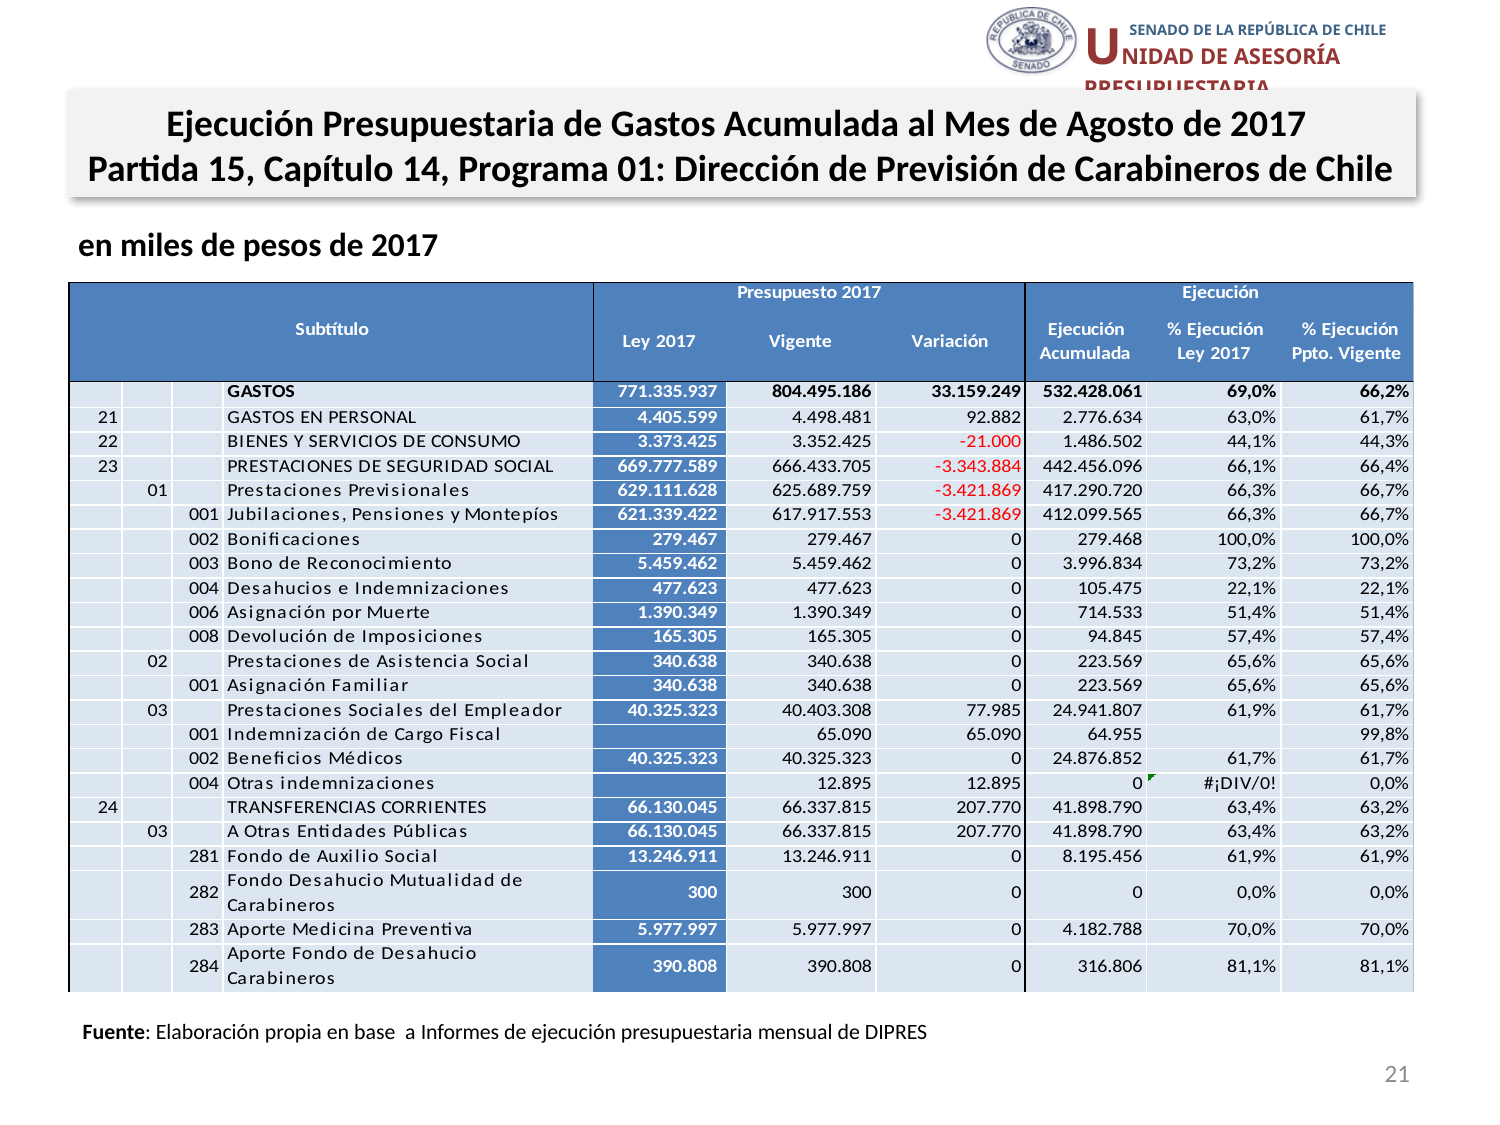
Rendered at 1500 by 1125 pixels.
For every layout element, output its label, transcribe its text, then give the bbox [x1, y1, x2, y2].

slide_number 21 [1074, 1042, 1425, 1103]
footer Fuente: Elaboración propia en base a Informes de ejecución presupuestaria mensual de DIPRES [67, 1010, 1431, 1071]
text_box en miles de pesos de 2017 [63, 216, 1414, 284]
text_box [67, 281, 1416, 994]
picture [986, 7, 1079, 76]
text_box Ejecución Presupuestaria de Gastos Acumulada al Mes de Agosto de 2017 Partida 15, Capítulo 14, Programa 01: Dirección de Previsión de Carabineros de Chile [67, 90, 1415, 197]
